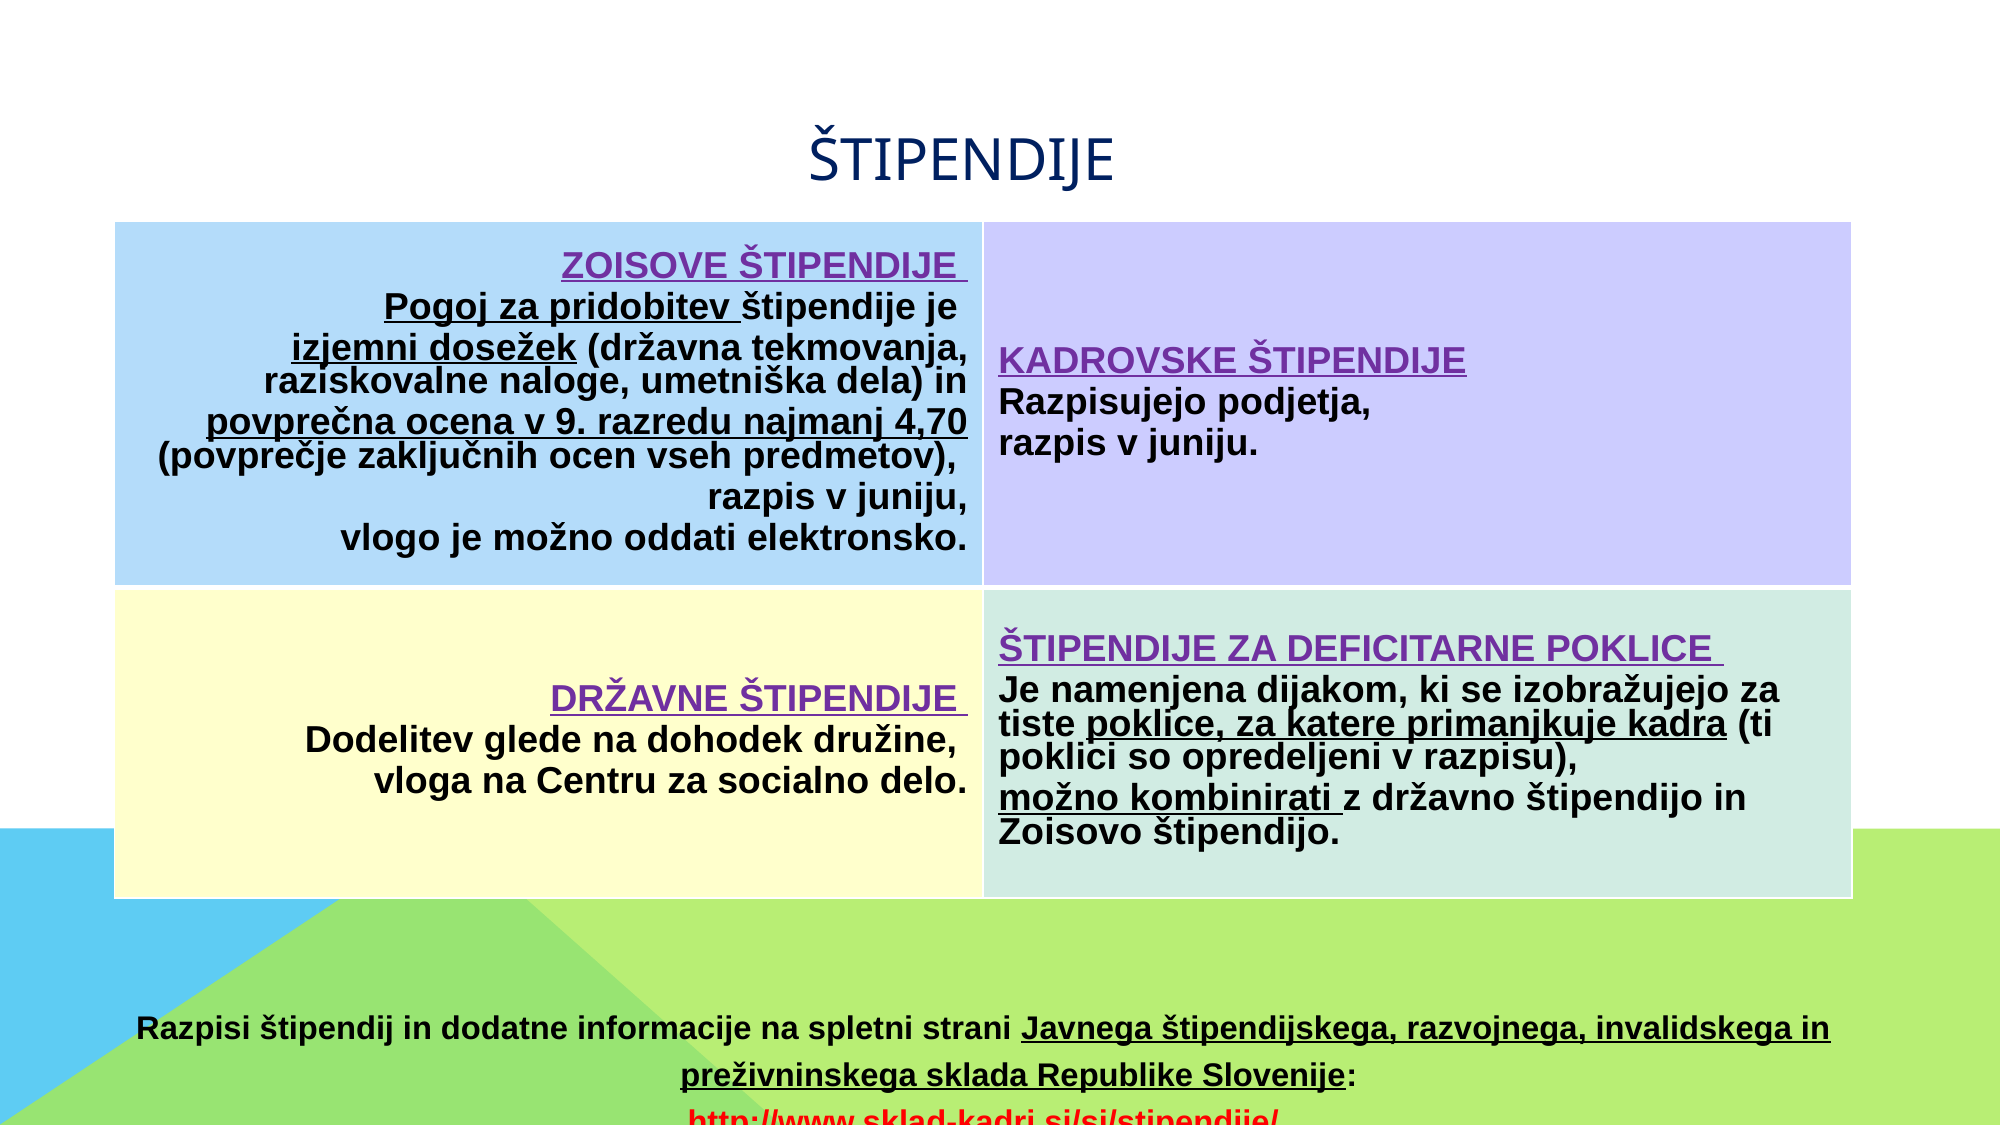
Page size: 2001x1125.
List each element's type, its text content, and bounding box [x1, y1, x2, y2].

table_cell DRŽAVNE ŠTIPENDIJE Dodelitev glede na dohodek družine, vloga na Centru za socialno delo. [115, 590, 982, 897]
table_header KADROVSKE ŠTIPENDIJE Razpisujejo podjetja, razpis v juniju. [984, 222, 1851, 585]
table_header ZOISOVE ŠTIPENDIJE Pogoj za pridobitev štipendije je izjemni dosežek (državna tekmovanja, raziskovalne naloge, umetniška dela) in povprečna ocena v 9. razredu najmanj 4,70 (povprečje zaključnih ocen vseh predmetov), razpis v juniju, vlogo je možno oddati elektronsko. [115, 222, 982, 585]
table_cell ŠTIPENDIJE ZA DEFICITARNE POKLICE Je namenjena dijakom, ki se izobražujejo za tiste poklice, za katere primanjkuje kadra (ti poklici so opredeljeni v razpisu), možno kombinirati z državno štipendijo in Zoisovo štipendijo. [984, 590, 1851, 897]
text_box štipendije [260, 94, 1665, 220]
list Razpisi štipendij in dodatne informacije na spletni strani Javnega štipendijskega, razvojnega, invalidskega in preživninskega sklada Republike Slovenije: http://www.sklad-kadri.si/si/stipendije/ [63, 405, 1903, 1125]
